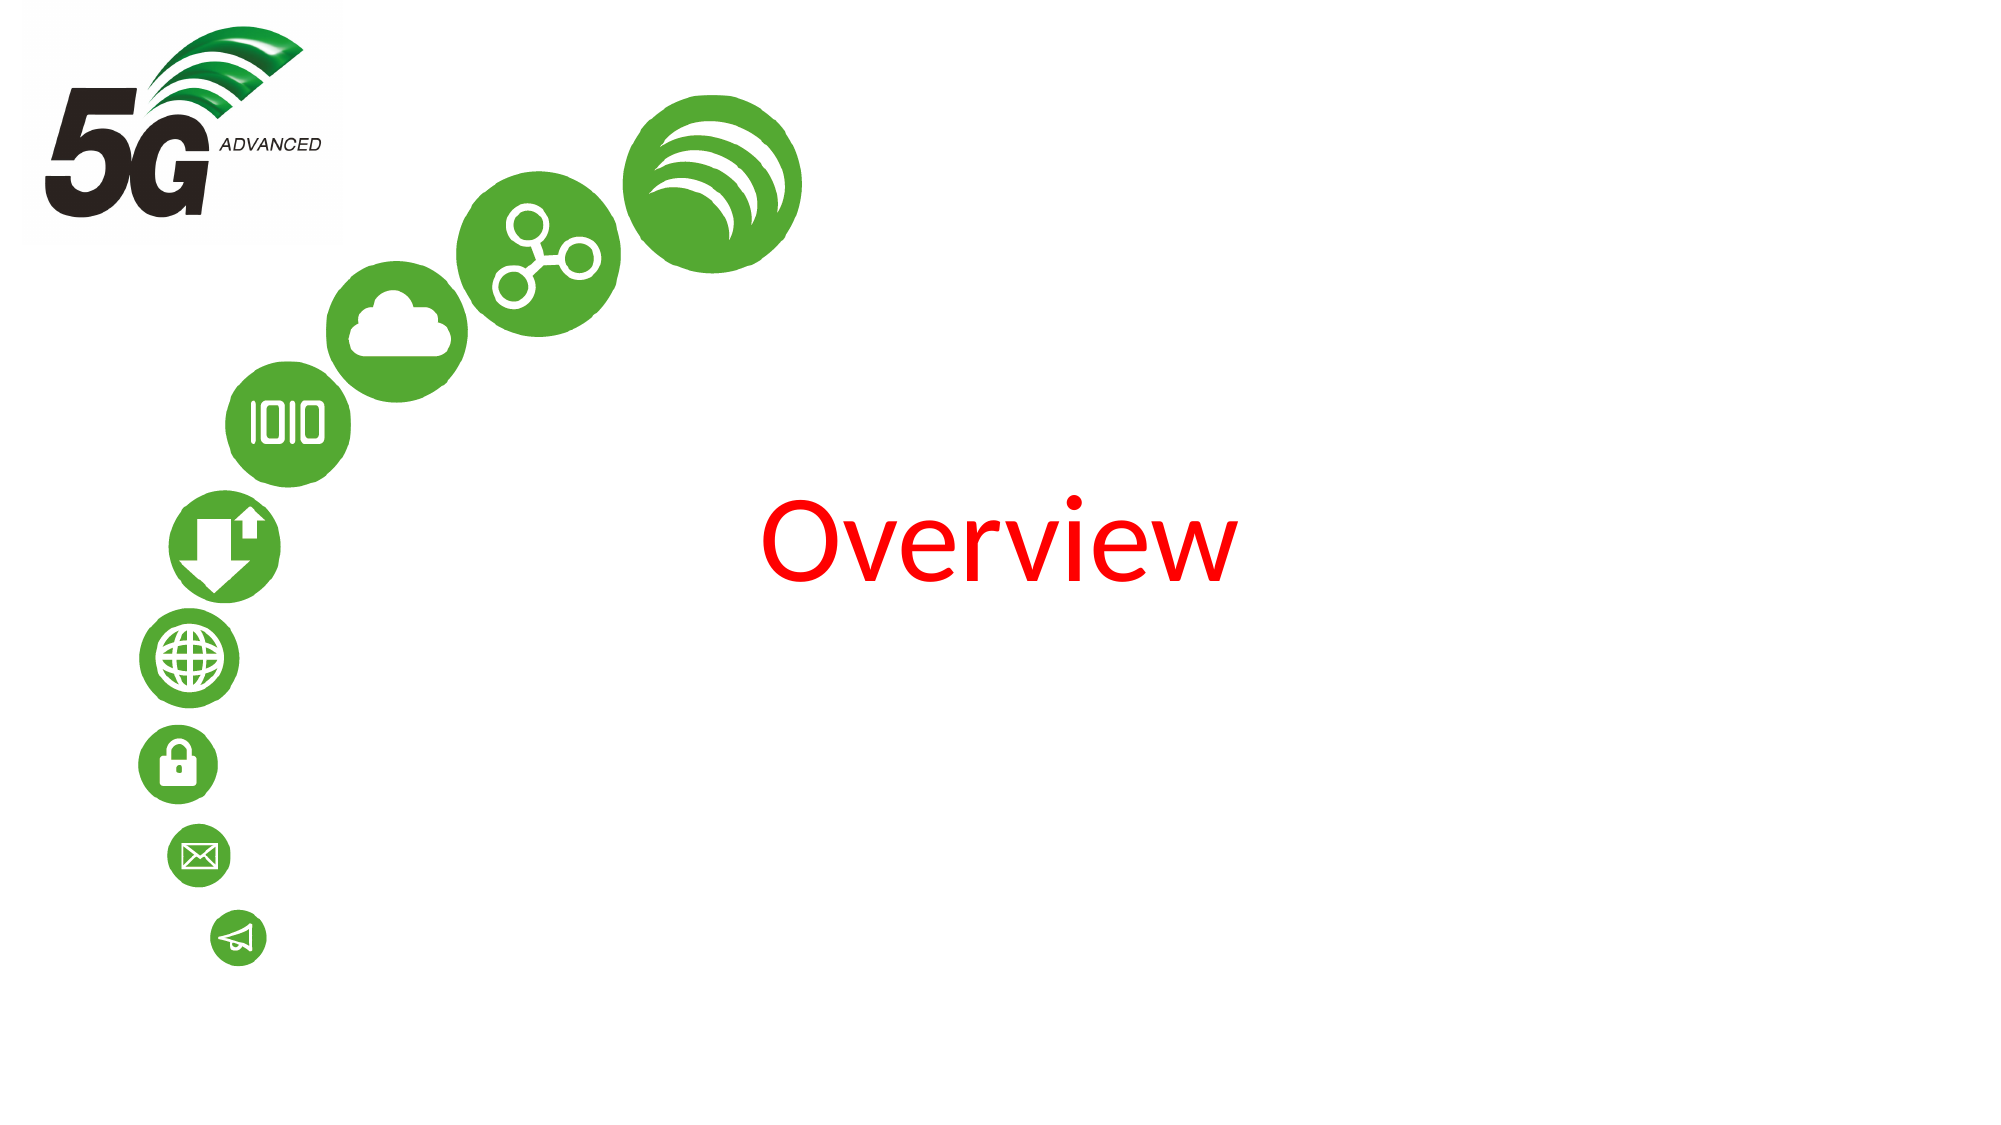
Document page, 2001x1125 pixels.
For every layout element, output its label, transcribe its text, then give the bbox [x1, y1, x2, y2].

picture [22, 0, 882, 1039]
title Overview [318, 433, 1682, 630]
